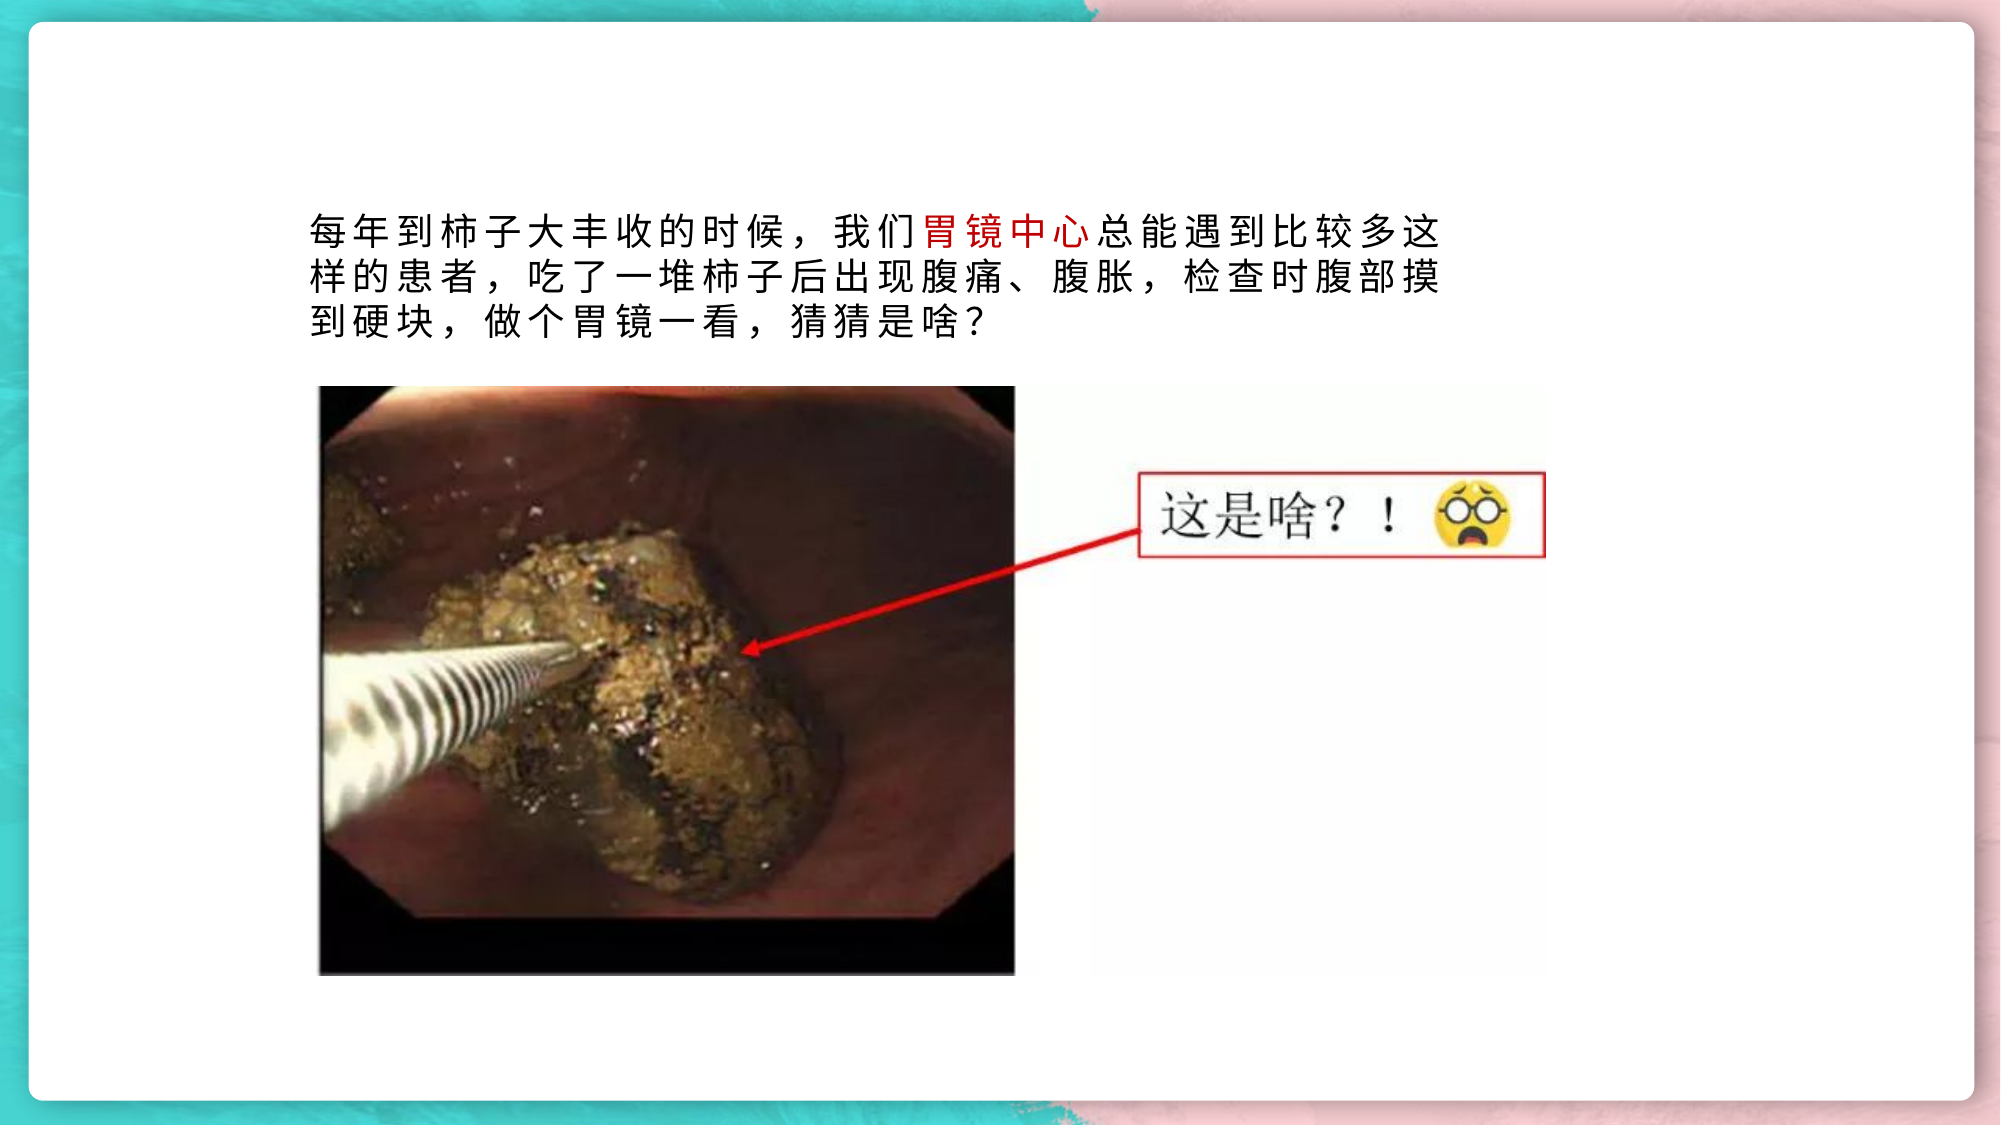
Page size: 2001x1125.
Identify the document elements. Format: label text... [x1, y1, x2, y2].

text_box 每年到柿子大丰收的时候，我们胃镜中心总能遇到比较多这样的患者，吃了一堆柿子后出现腹痛、腹胀，检查时腹部摸到硬块，做个胃镜一看，猜猜是啥？ [294, 200, 1494, 351]
picture [0, 0, 2000, 1125]
